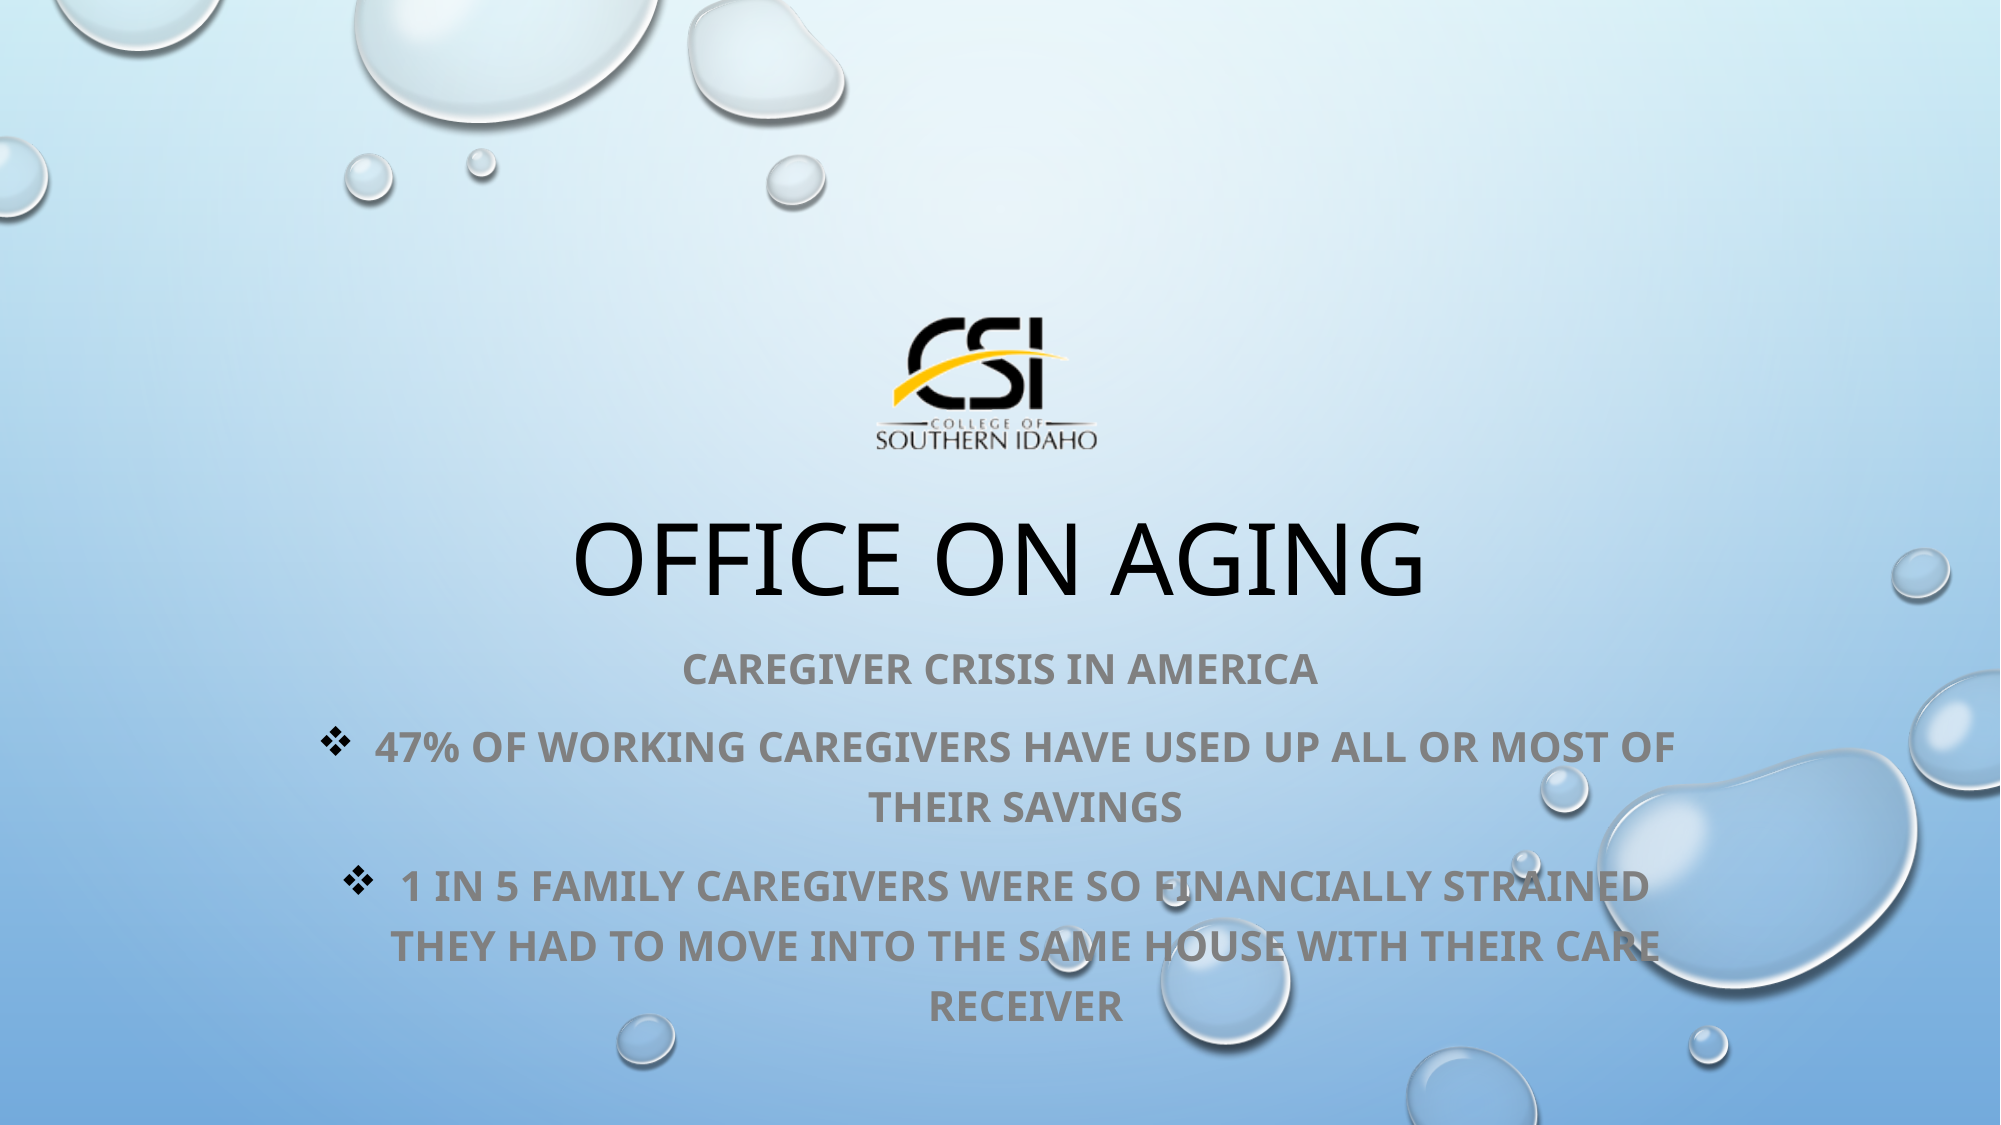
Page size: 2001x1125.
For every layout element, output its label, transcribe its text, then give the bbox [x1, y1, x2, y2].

subtitle Caregiver Crisis in America 47% of working caregivers have used up all or most of their savings 1 in 5 family caregivers were so financially strained they had to move into the same house with their care receiver [287, 624, 1713, 1039]
picture [0, 0, 2000, 1125]
title Office on Aging [287, 213, 1713, 624]
